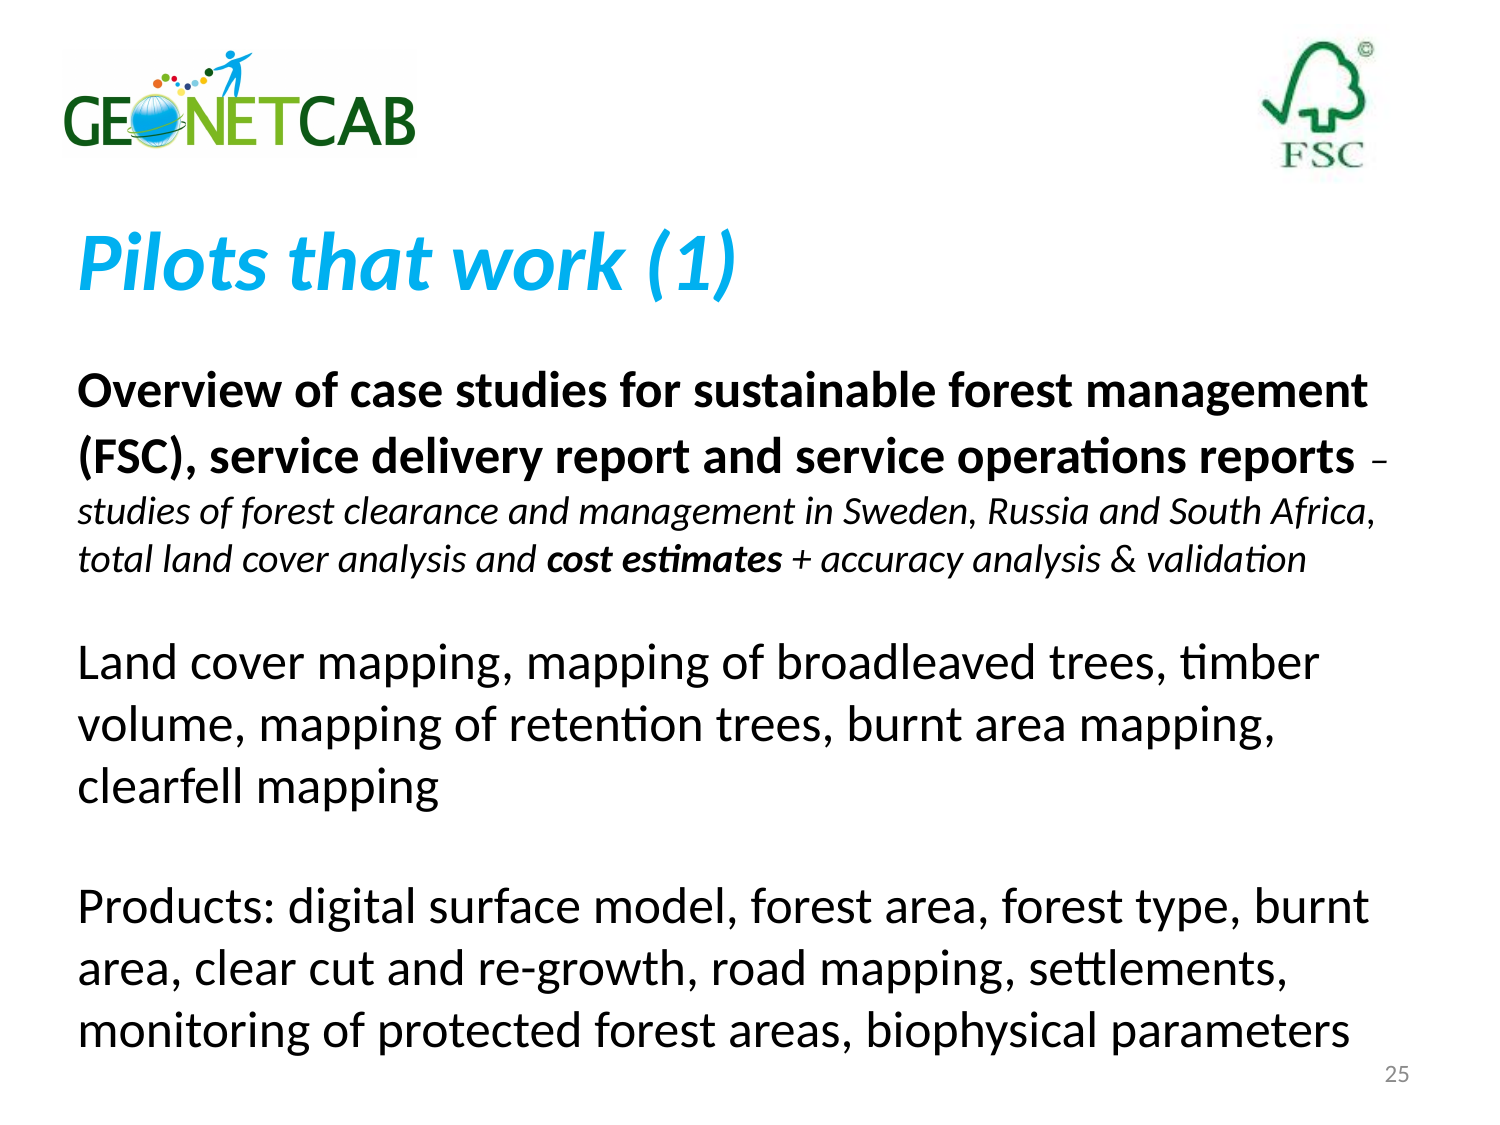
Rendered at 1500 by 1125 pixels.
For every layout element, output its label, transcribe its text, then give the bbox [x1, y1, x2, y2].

list Overview of case studies for sustainable forest management (FSC), service delivery report and service operations reports – studies of forest clearance and management in Sweden, Russia and South Africa, total land cover analysis and cost estimates + accuracy analysis & validation Land cover mapping, mapping of broadleaved trees, timber volume, mapping of retention trees, burnt area mapping, clearfell mapping Products: digital surface model, forest area, forest type, burnt area, clear cut and re-growth, road mapping, settlements, monitoring of protected forest areas, biophysical parameters [62, 315, 1409, 1099]
picture [1231, 24, 1410, 184]
text_box Pilots that work (1) [62, 200, 1409, 315]
picture [62, 49, 417, 158]
slide_number 25 [1074, 1042, 1425, 1103]
